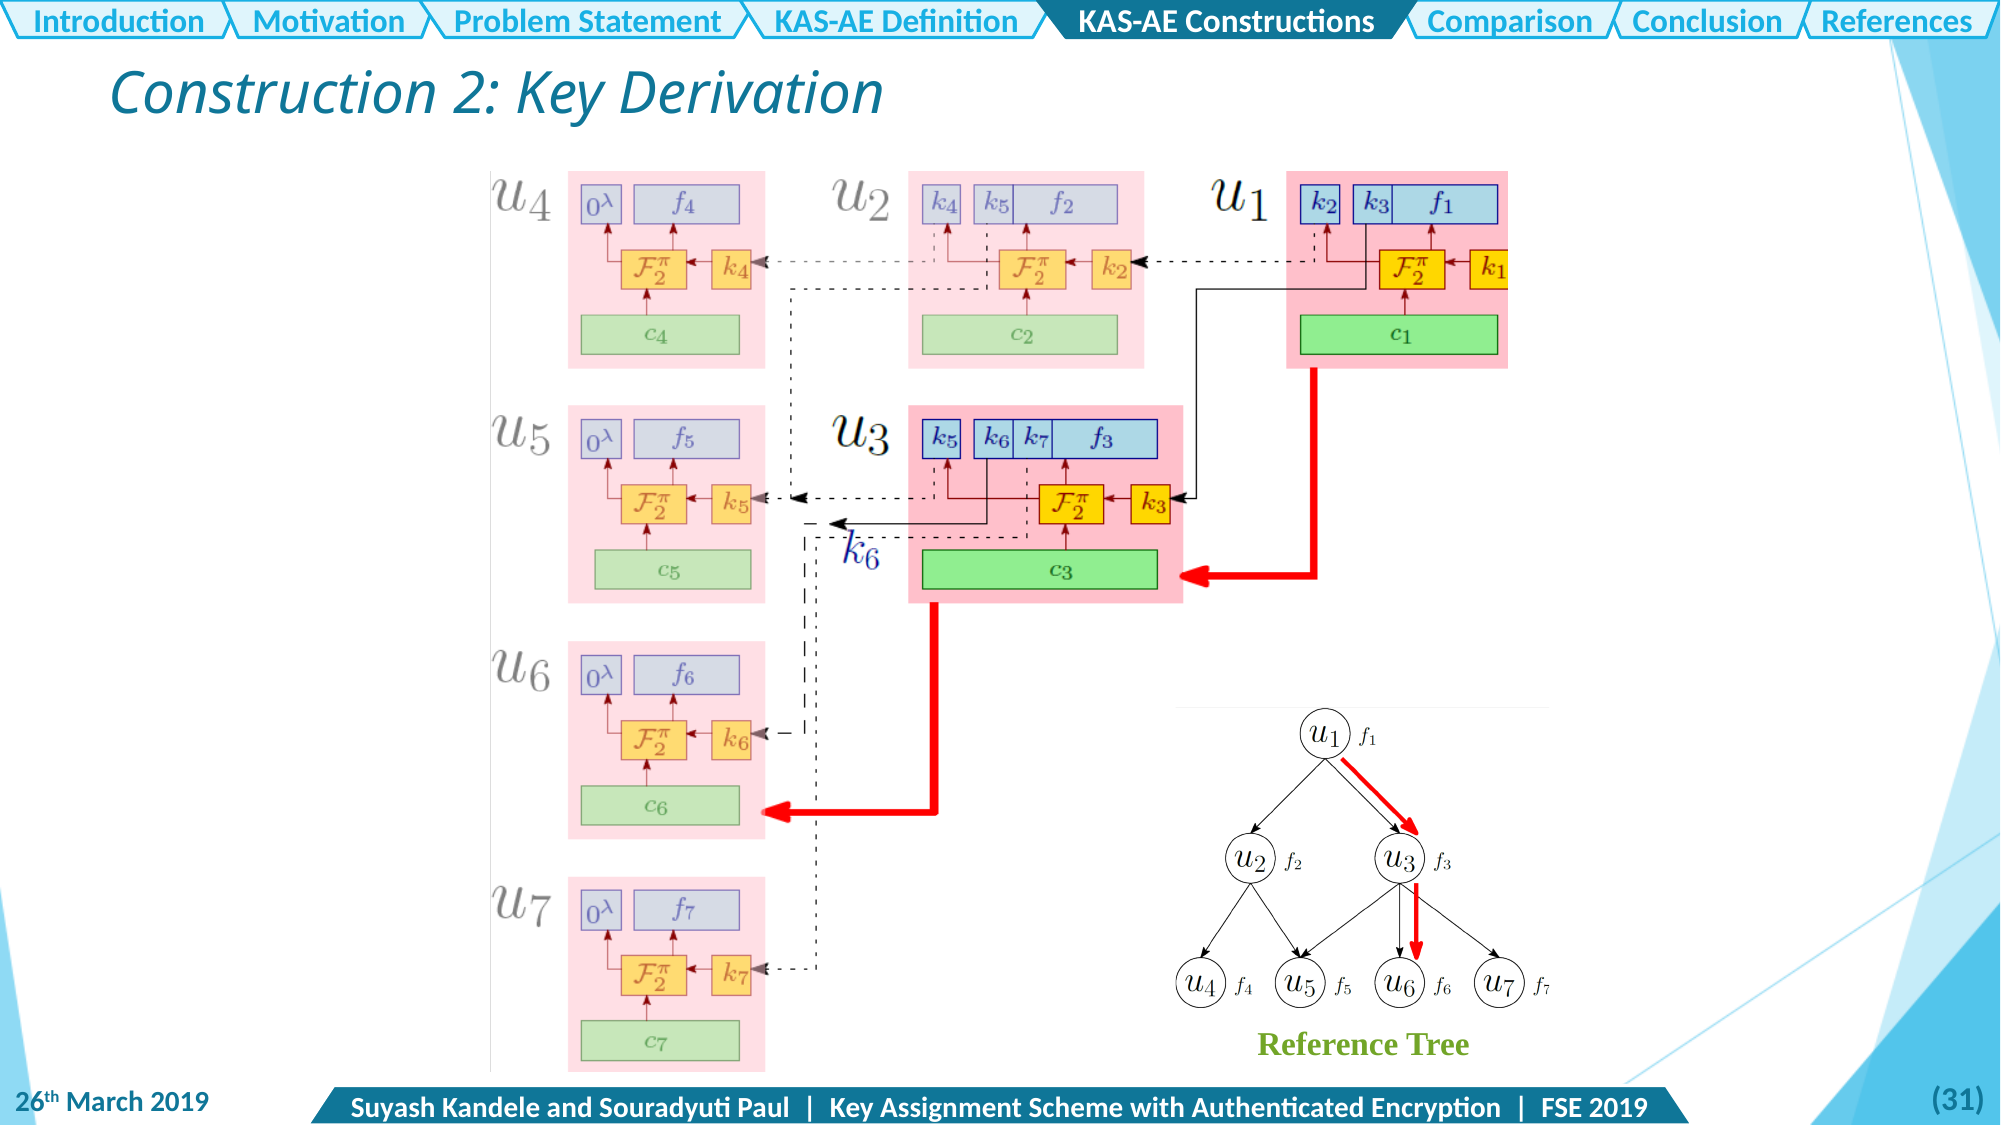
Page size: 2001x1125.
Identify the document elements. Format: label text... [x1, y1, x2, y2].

text_box KAS-AE Definition [738, 0, 1047, 40]
picture [0, 0, 2001, 1125]
text_box Motivation [220, 0, 430, 40]
text_box Comparison [1406, 0, 1623, 40]
text_box (31) [1705, 1069, 2000, 1125]
text_box References [1803, 0, 2000, 40]
text_box Problem Statement [418, 0, 748, 40]
text_box Suyash Kandele and Souradyuti Paul | Key Assignment Scheme with Authenticated Encryption | FSE 2019 [306, 1083, 1694, 1125]
text_box Introduction [0, 0, 230, 40]
text_box 26th March 2019 [0, 1074, 294, 1125]
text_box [1175, 707, 1553, 1072]
text_box Conclusion [1614, 0, 1813, 40]
text_box Construction 2: Key Derivation [93, 47, 902, 133]
text_box KAS-AE Constructions [1036, 0, 1418, 40]
